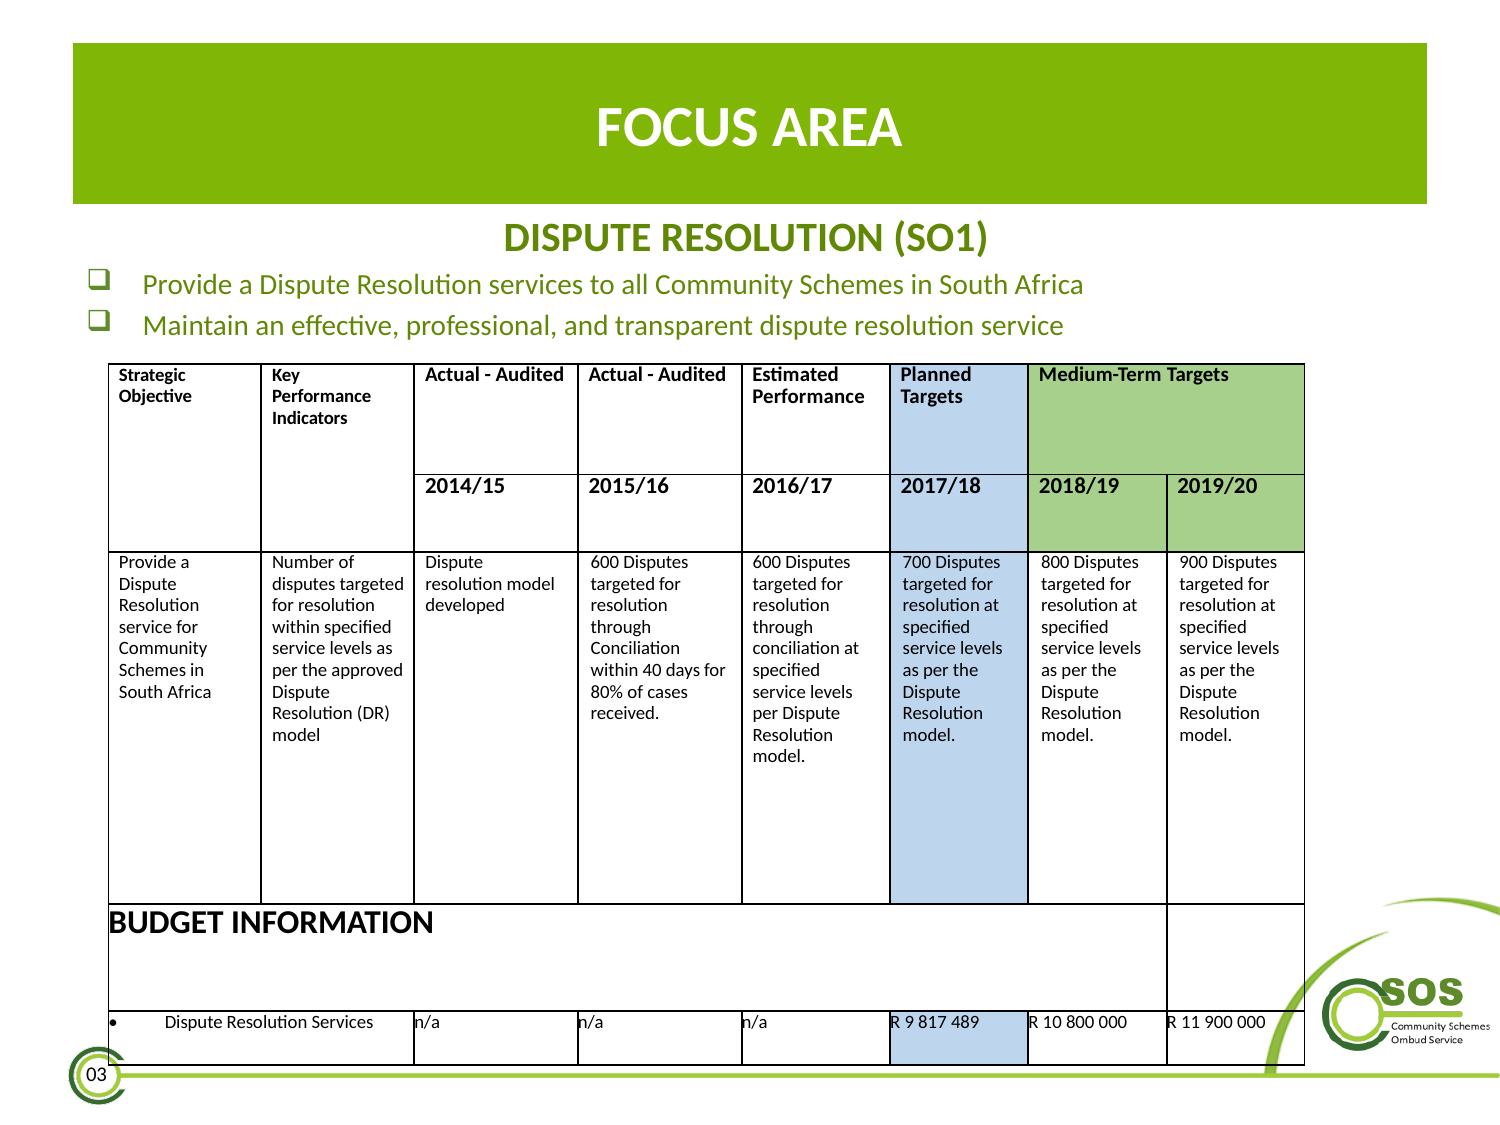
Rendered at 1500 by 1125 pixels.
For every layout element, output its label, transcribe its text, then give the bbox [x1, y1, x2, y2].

table_cell R 9 817 489 [891, 1012, 1027, 1064]
picture [66, 892, 1500, 1107]
table_header Key Performance Indicators [262, 365, 413, 551]
table_cell 2018/19 [1029, 475, 1166, 551]
table_cell Dispute Resolution Services [109, 1012, 413, 1064]
table_header Estimated Performance [743, 365, 889, 474]
text_box 03 [71, 1053, 146, 1093]
table_cell 2015/16 [579, 475, 741, 551]
table_cell 2016/17 [743, 475, 889, 551]
table_cell 600 Disputes targeted for resolution through conciliation at specified service levels per Dispute Resolution model. [743, 553, 889, 903]
table_header Planned Targets [891, 365, 1027, 474]
table_cell Dispute resolution model developed [415, 553, 577, 903]
table_cell 2014/15 [415, 475, 577, 551]
table_cell n/a [743, 1012, 889, 1064]
title WHAT IS A COMMUNITY SCHEME? [71, 29, 1422, 202]
table_cell R 10 800 000 [1029, 1012, 1166, 1064]
table_header Strategic Objective [109, 365, 260, 551]
table_header Actual - Audited [579, 365, 741, 474]
table_cell n/a [415, 1012, 577, 1064]
list DISPUTE RESOLUTION (SO1) Provide a Dispute Resolution services to all Community Schemes in South Africa Maintain an effective, professional, and transparent dispute resolution service [71, 202, 1422, 945]
table_cell 700 Disputes targeted for resolution at specified service levels as per the Dispute Resolution model. [891, 553, 1027, 903]
table_cell 800 Disputes targeted for resolution at specified service levels as per the Dispute Resolution model. [1029, 553, 1166, 903]
table_cell 600 Disputes targeted for resolution through Conciliation within 40 days for 80% of cases received. [579, 553, 741, 903]
table_cell n/a [579, 1012, 741, 1064]
table_cell 2017/18 [891, 475, 1027, 551]
table_header Actual - Audited [415, 365, 577, 474]
table_cell R 11 900 000 [1168, 1012, 1304, 1064]
table_cell Number of disputes targeted for resolution within specified service levels as per the approved Dispute Resolution (DR) model [262, 553, 413, 903]
table_cell 2019/20 [1168, 475, 1304, 551]
text_box FOCUS AREA [74, 45, 1425, 203]
table_cell [1168, 905, 1304, 1010]
table_cell Provide a Dispute Resolution service for Community Schemes in South Africa [109, 553, 260, 903]
table_header Medium-Term Targets [1029, 365, 1304, 474]
table_cell 900 Disputes targeted for resolution at specified service levels as per the Dispute Resolution model. [1168, 553, 1304, 903]
table_cell BUDGET INFORMATION [109, 905, 1166, 1010]
